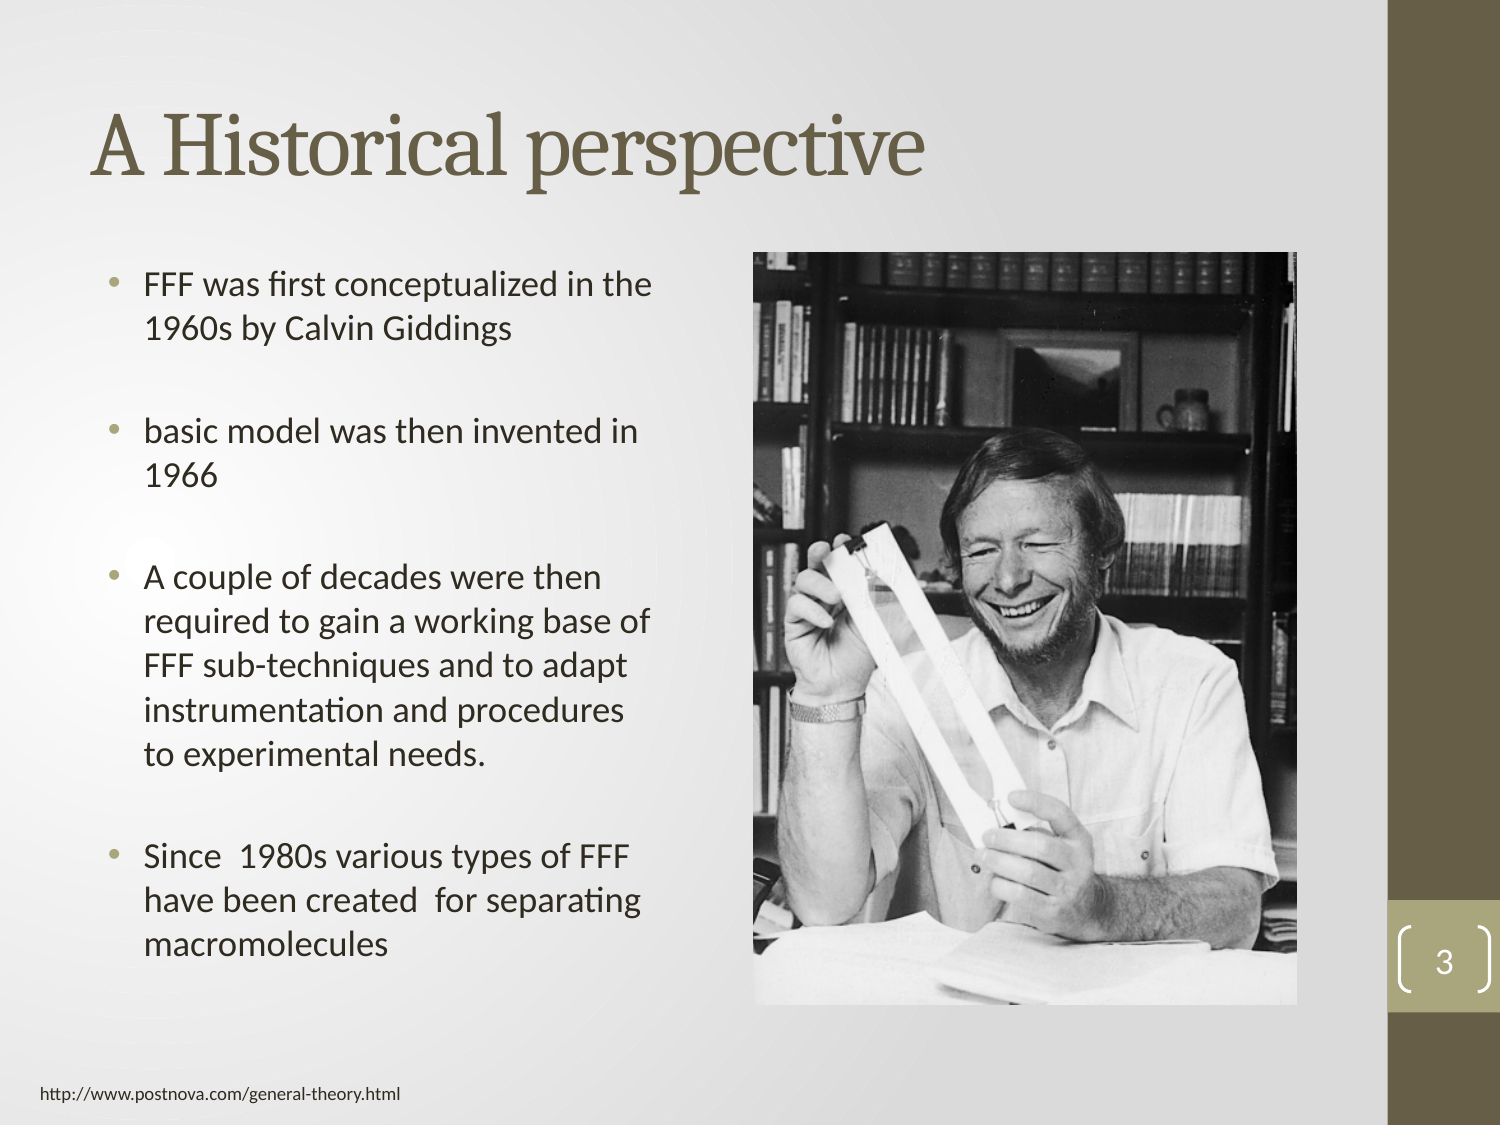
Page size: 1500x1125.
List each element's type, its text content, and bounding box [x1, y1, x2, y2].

slide_number 3 [1397, 925, 1492, 994]
title A Historical perspective [75, 45, 1325, 233]
list FFF was first conceptualized in the 1960s by Calvin Giddings basic model was then invented in 1966 A couple of decades were then required to gain a working base of FFF sub-techniques and to adapt instrumentation and procedures to experimental needs. Since 1980s various types of FFF have been created for separating macromolecules [75, 251, 675, 1005]
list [752, 251, 1298, 1006]
text_box http://www.postnova.com/general-theory.html [24, 1074, 813, 1112]
